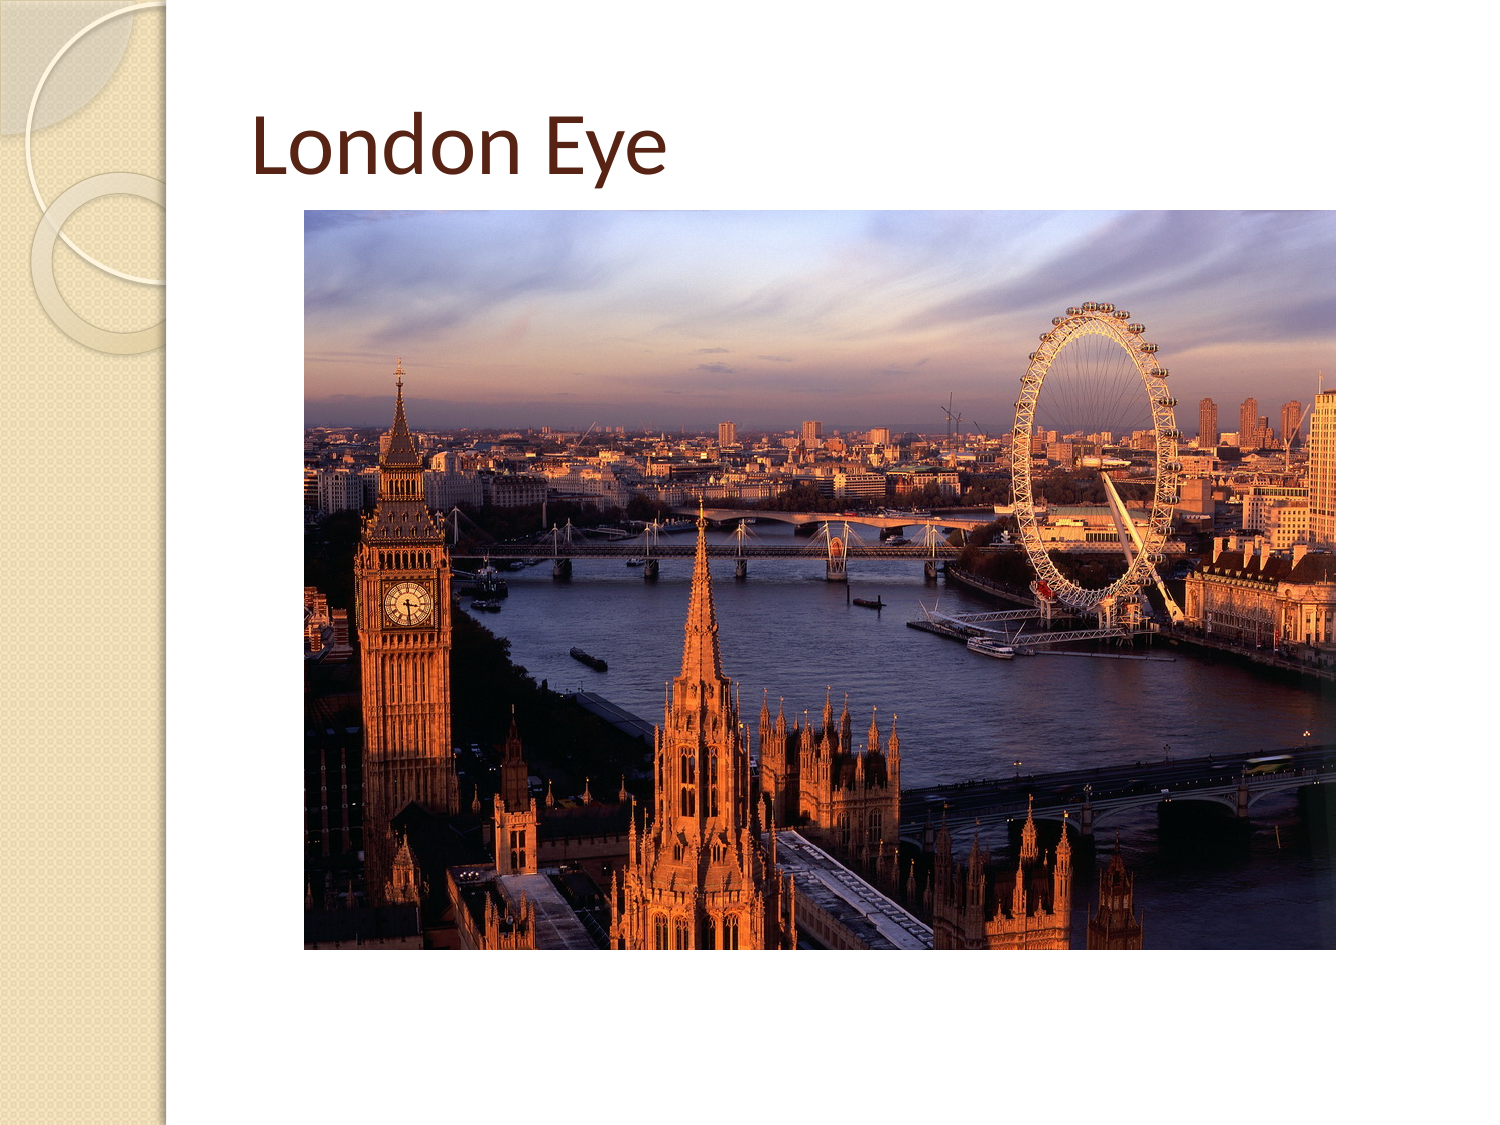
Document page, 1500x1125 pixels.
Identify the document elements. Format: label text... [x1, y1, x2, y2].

title London Eye [235, 45, 1466, 233]
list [304, 210, 1337, 950]
